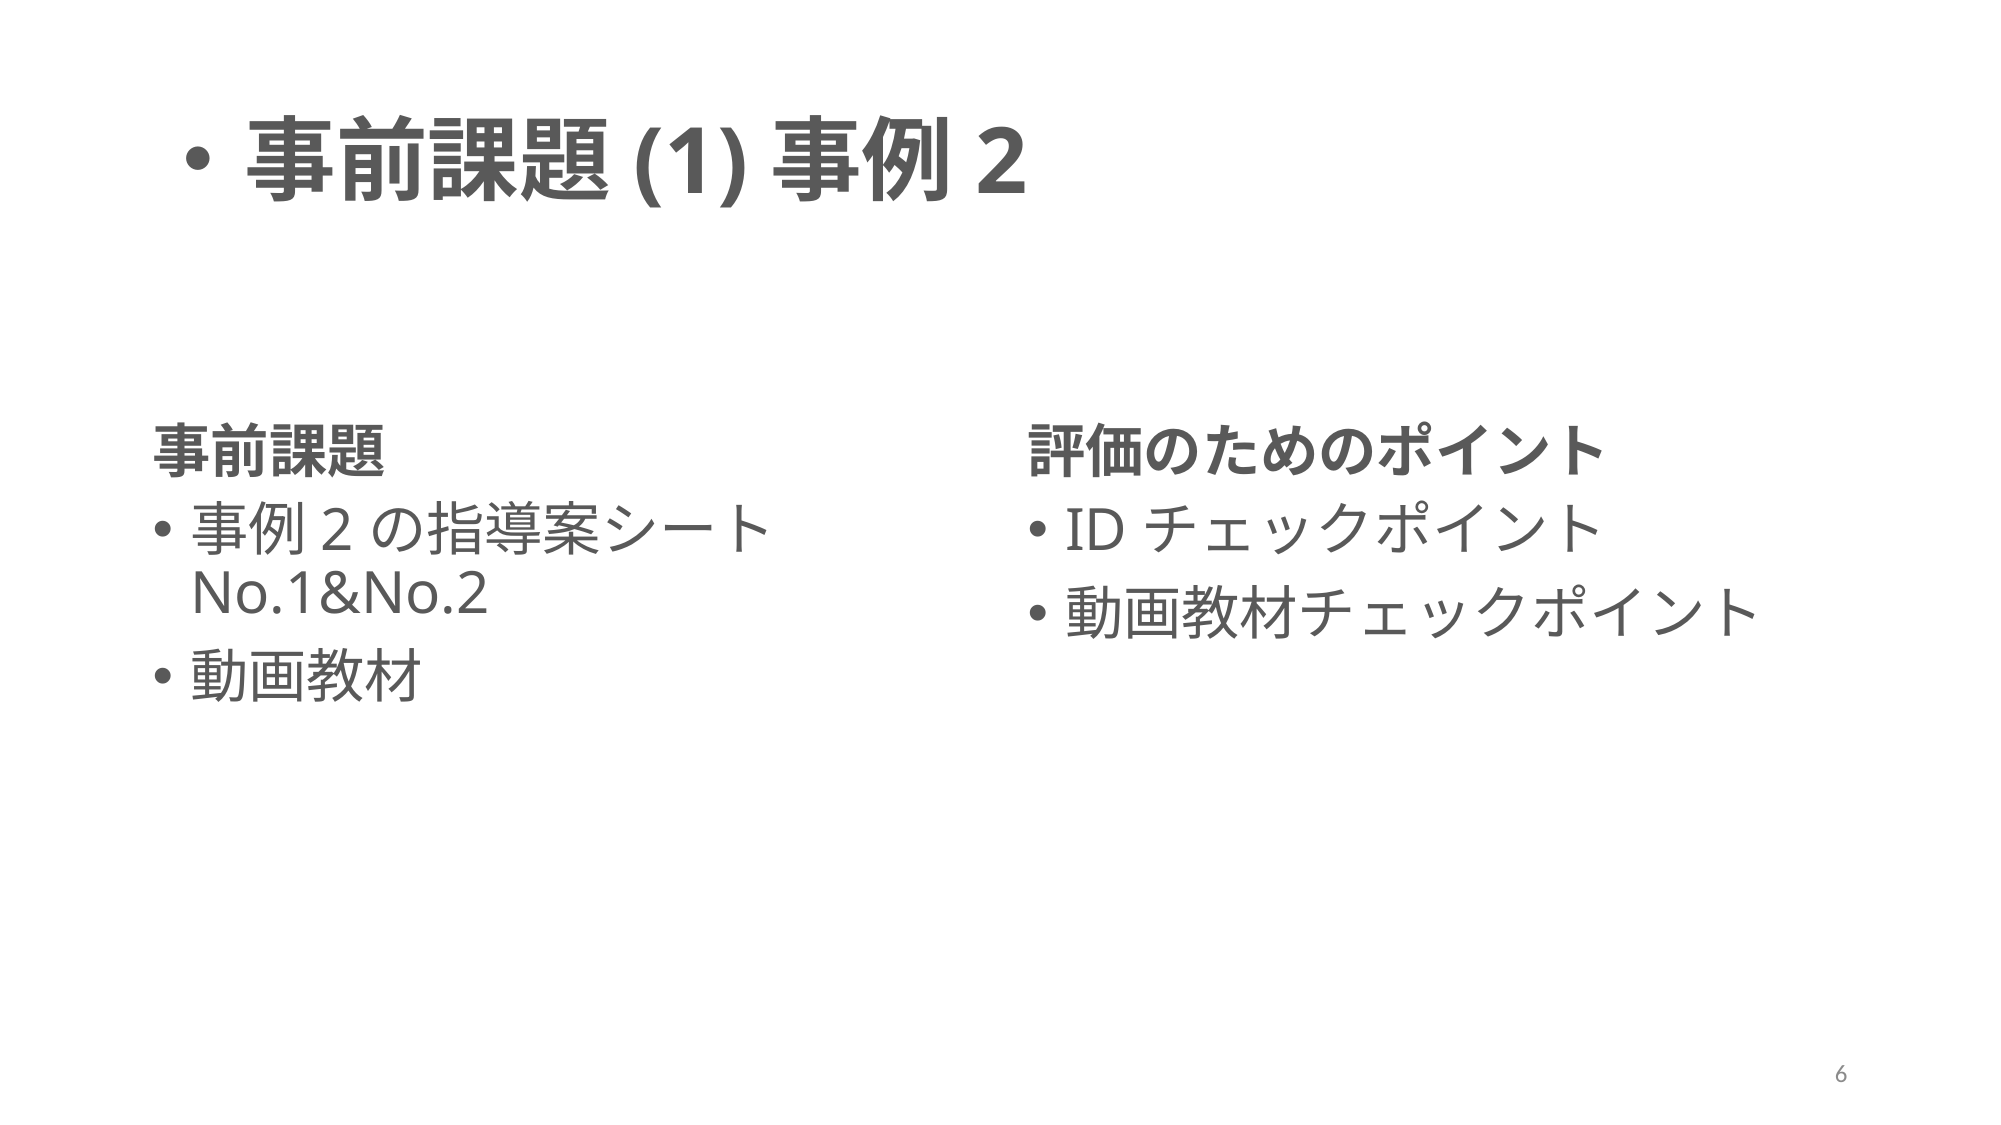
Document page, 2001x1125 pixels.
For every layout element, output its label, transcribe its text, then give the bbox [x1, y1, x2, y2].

list 評価のためのポイント [1012, 289, 1863, 492]
list 事例2の指導案シートNo.1&No.2 動画教材 [137, 492, 984, 1098]
list IDチェックポイント 動画教材チェックポイント [1012, 492, 1863, 1098]
list 事前課題 [137, 289, 984, 492]
slide_number 6 [1412, 1042, 1863, 1103]
title ・事前課題(1)事例2 [137, 90, 1863, 238]
